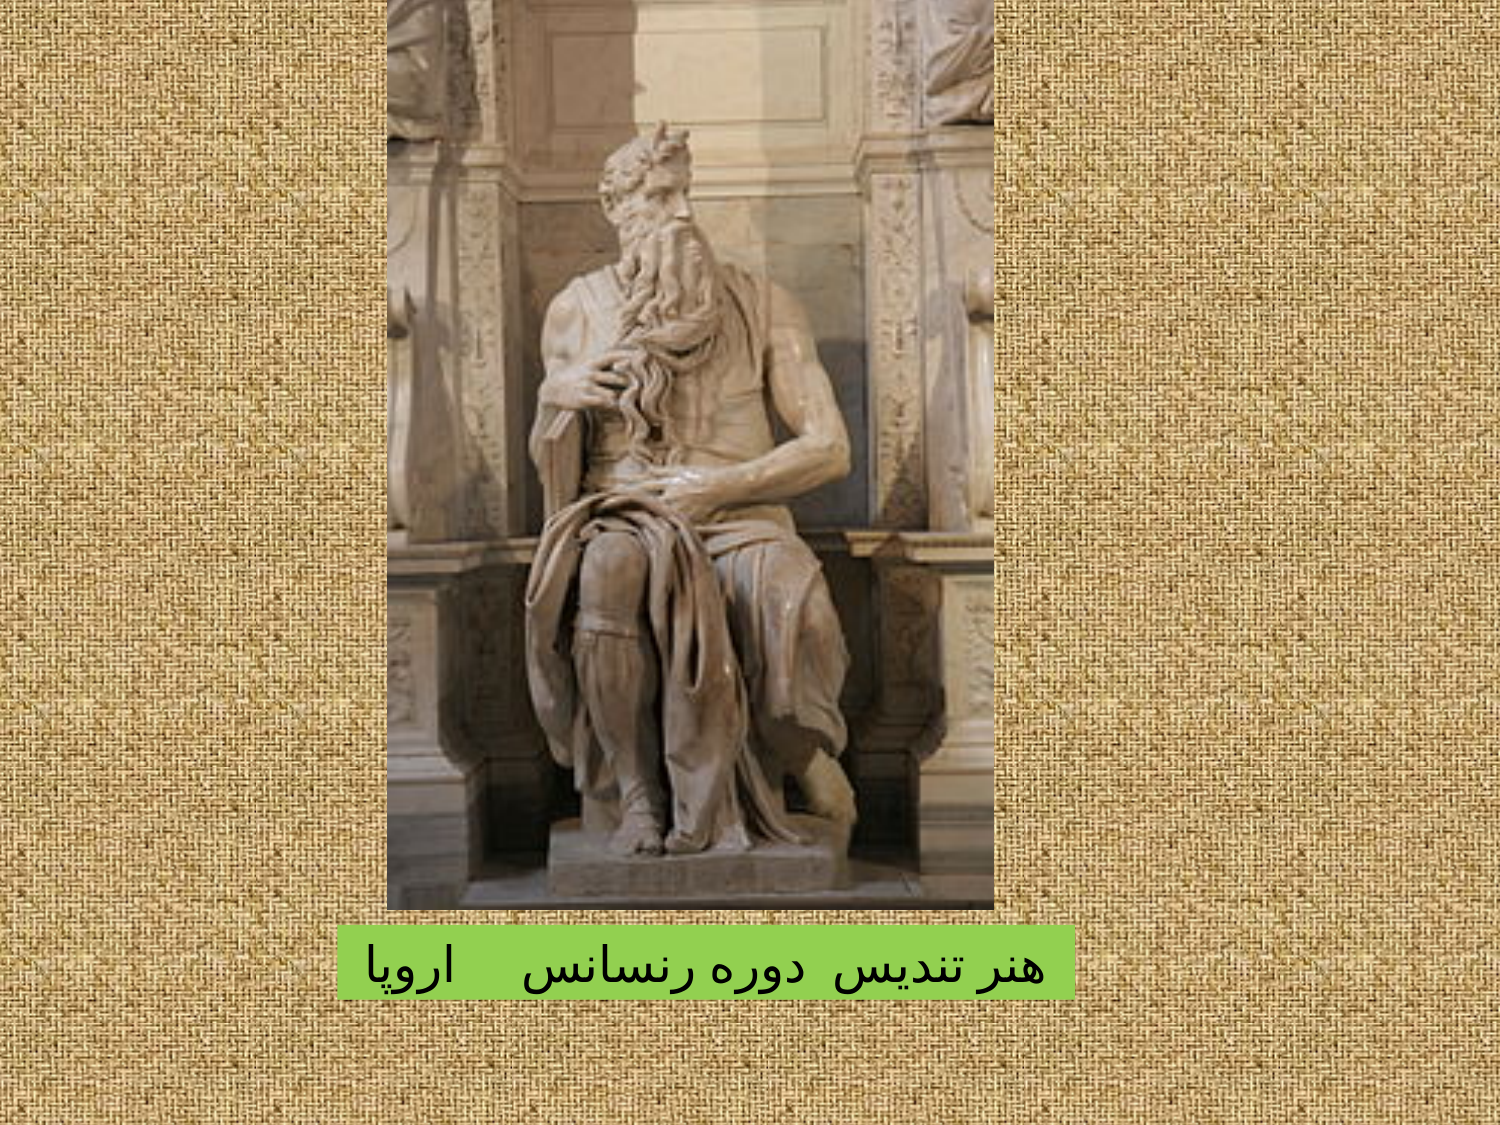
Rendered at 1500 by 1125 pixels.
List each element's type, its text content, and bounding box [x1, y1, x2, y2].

text_box هنر تندیس دوره رنسانس اروپا [337, 924, 1075, 1000]
picture [0, 0, 1500, 1125]
